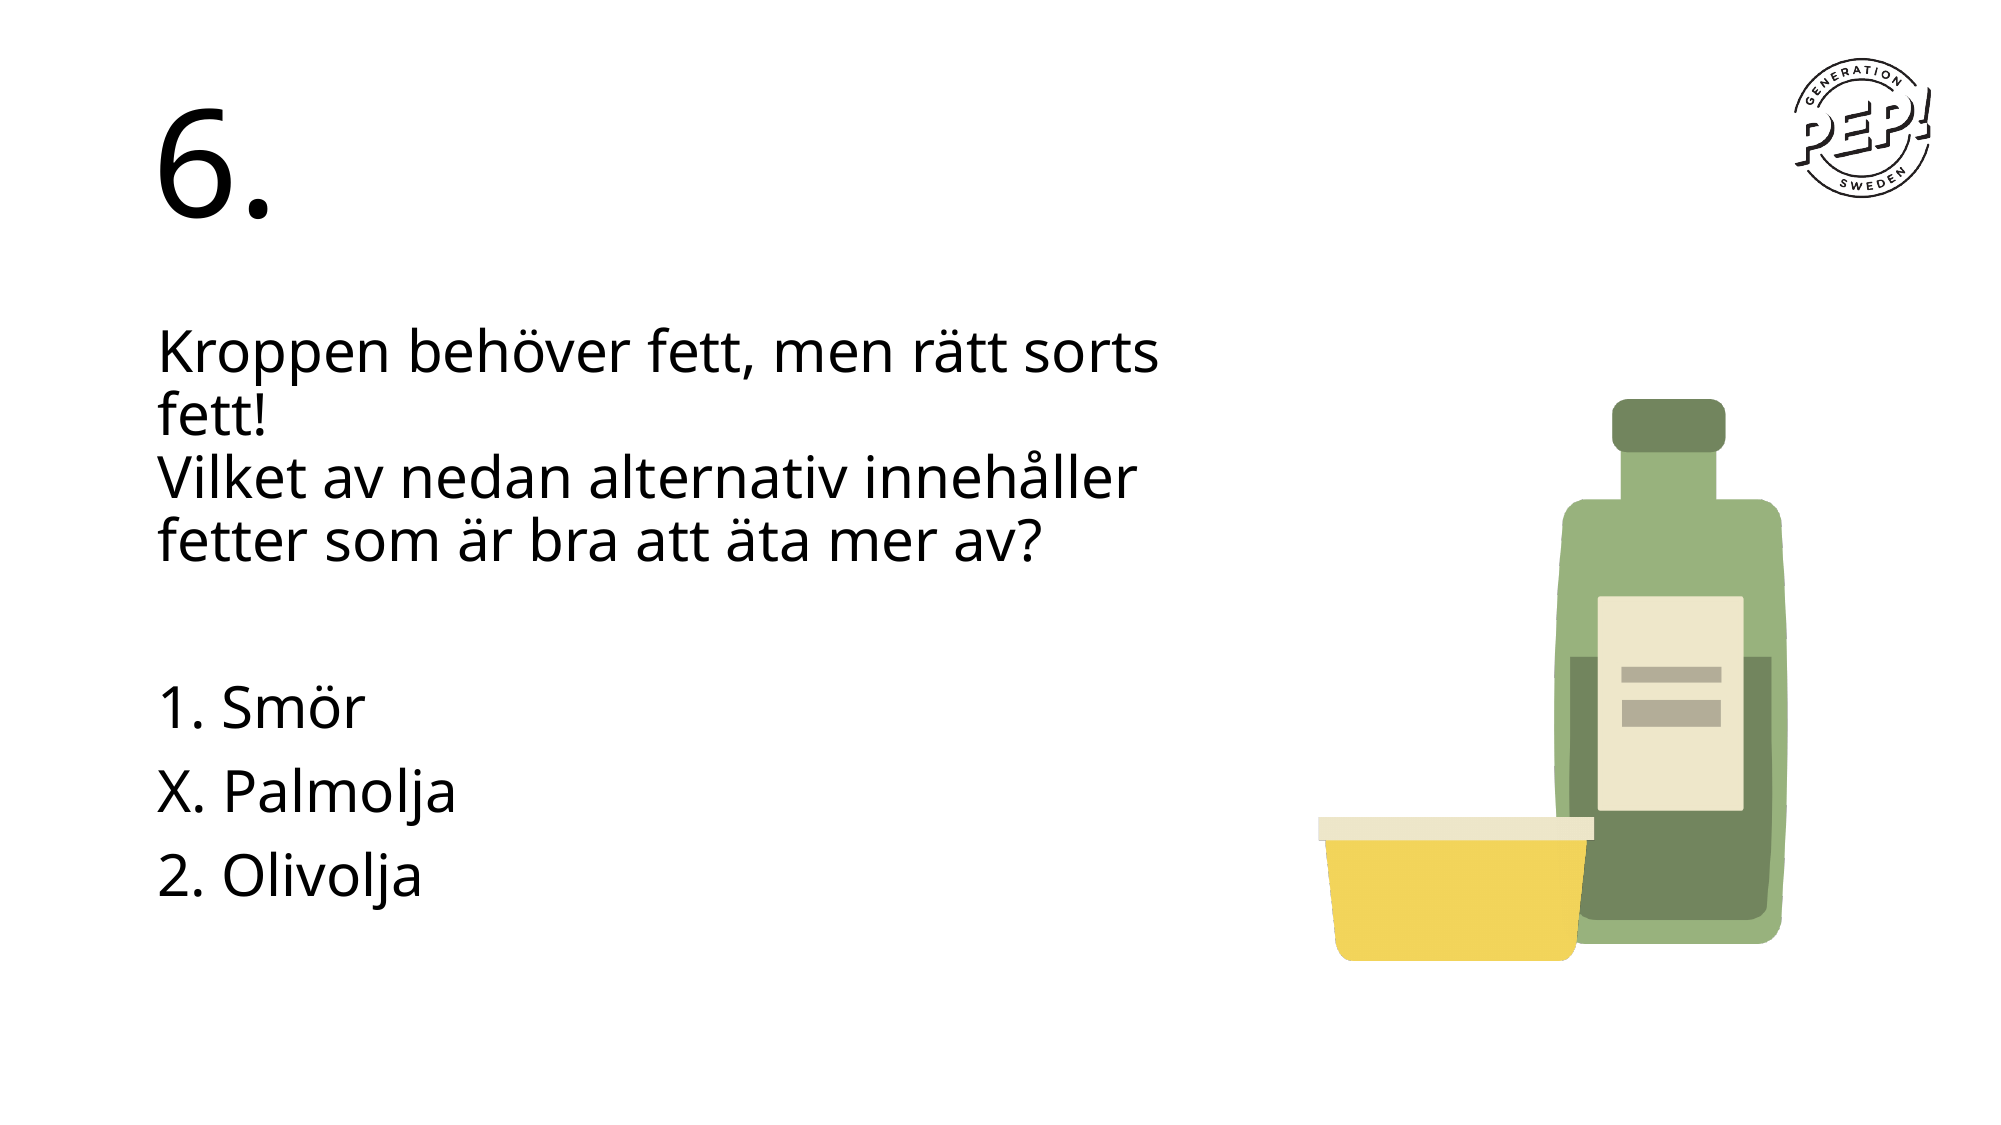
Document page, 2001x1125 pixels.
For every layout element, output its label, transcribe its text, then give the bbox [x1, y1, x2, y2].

picture [1772, 37, 1953, 219]
title 6. [137, 59, 1879, 278]
list Kroppen behöver fett, men rätt sorts fett! Vilket av nedan alternativ innehåller fetter som är bra att äta mer av? 1. Smör X. Palmolja 2. Olivolja [142, 314, 1290, 1029]
picture [1318, 399, 1788, 961]
